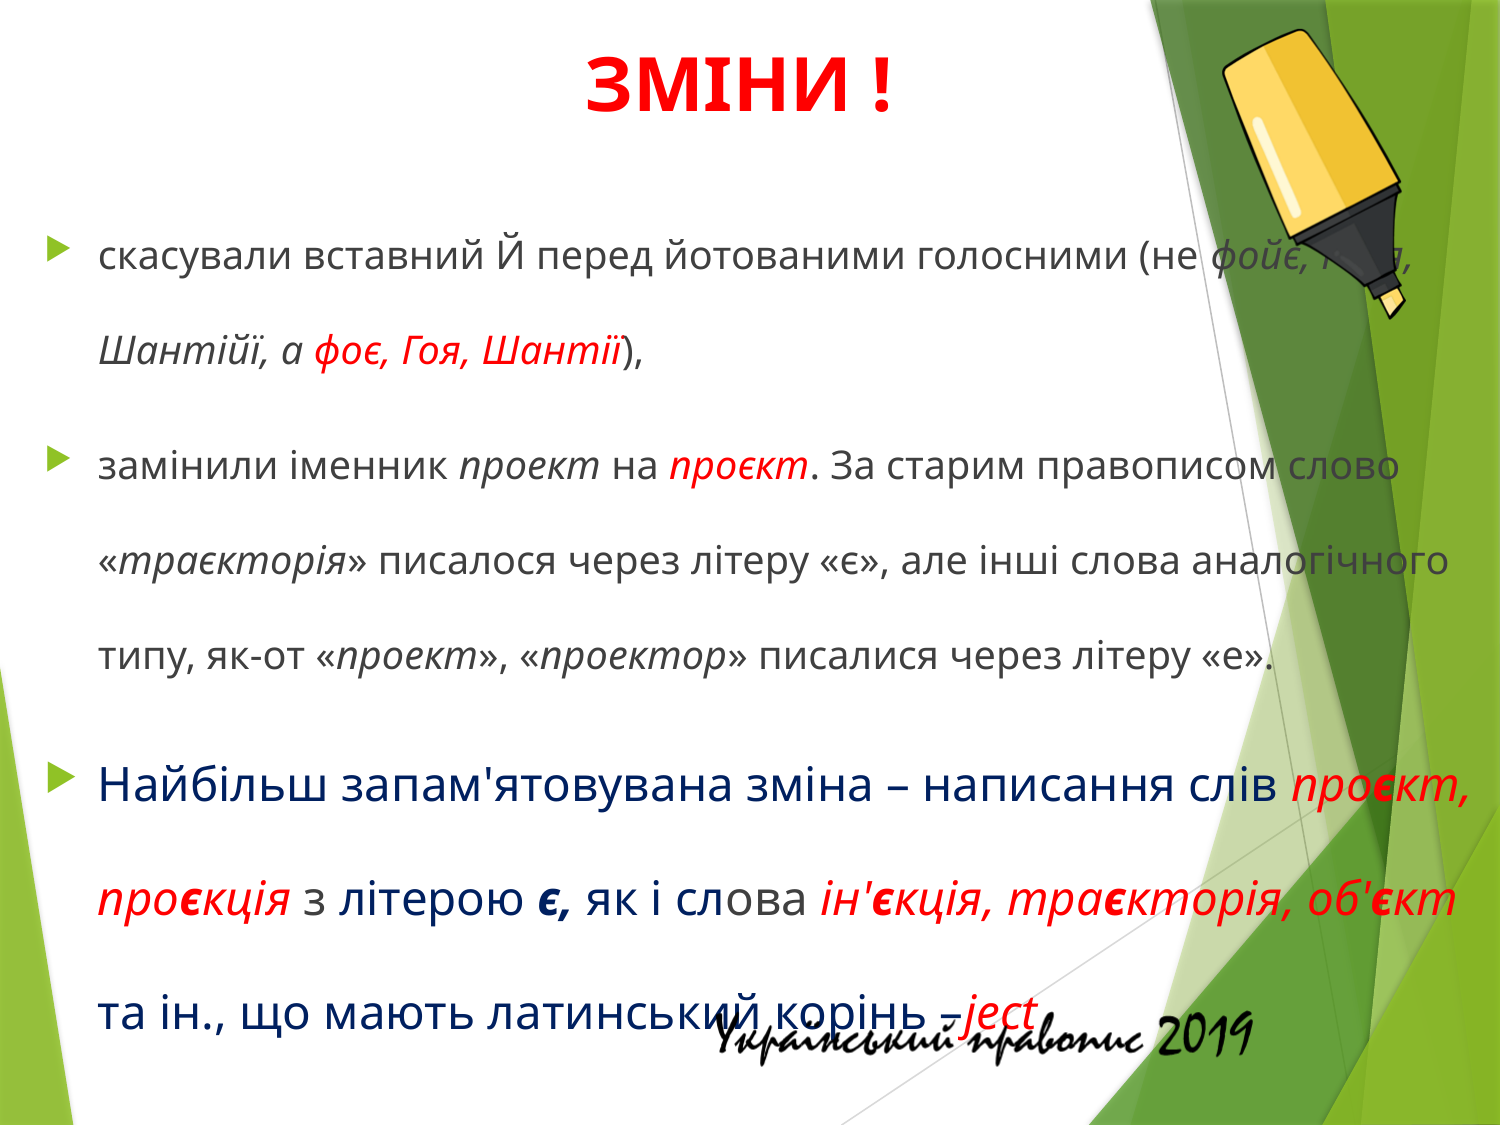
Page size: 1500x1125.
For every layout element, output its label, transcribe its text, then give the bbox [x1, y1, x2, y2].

picture [678, 981, 1297, 1107]
picture [1221, 28, 1406, 321]
list скасували вставний Й перед йотованими голосними (не фойє, Гойя, Шантійї, а фоє, Гоя, Шантії), замінили іменник проект на проєкт. За старим правописом слово «траєкторія» писалося через літеру «є», але інші слова аналогічного типу, як-от «проект», «проектор» писалися через літеру «е». Найбільш запам'ятовувана зміна – написання слів проєкт, проєкція з літерою є, як і слова ін'єкція, траєкторія, об'єкт та ін., що мають латинський корінь –ject [29, 174, 1500, 1106]
title ЗМІНИ ! [218, 29, 1220, 161]
